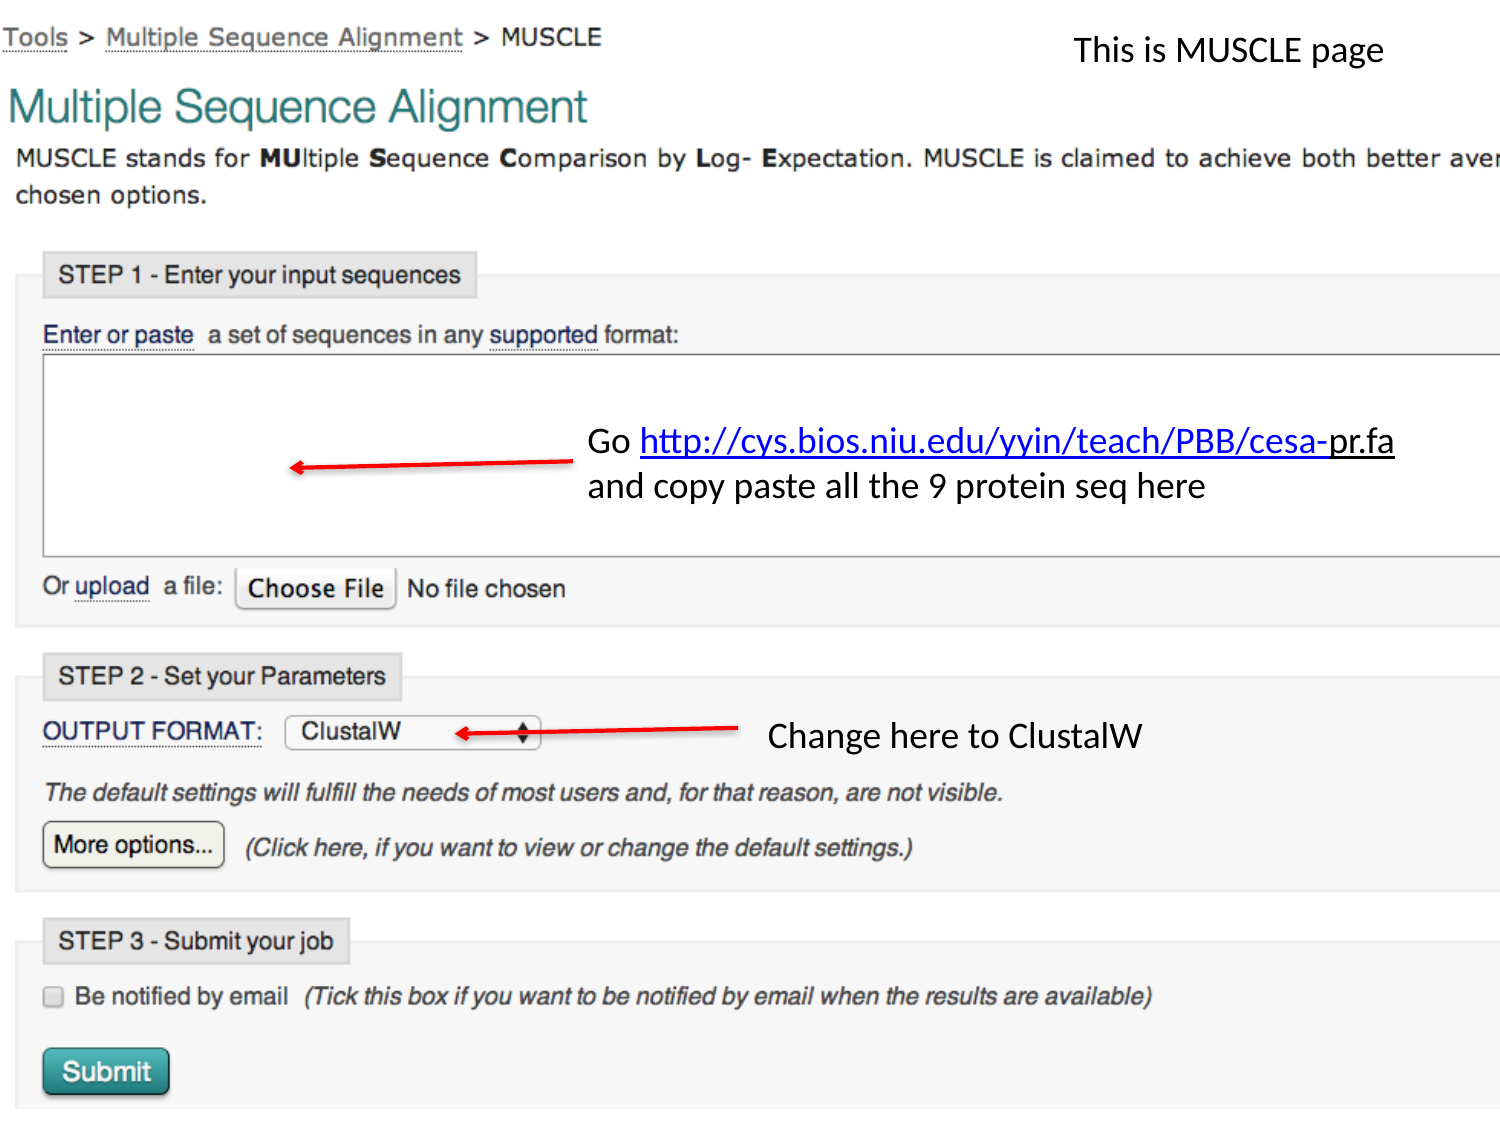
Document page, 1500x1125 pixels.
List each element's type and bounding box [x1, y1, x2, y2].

text_box [289, 461, 574, 469]
picture [0, 14, 1500, 1110]
text_box [454, 727, 739, 734]
